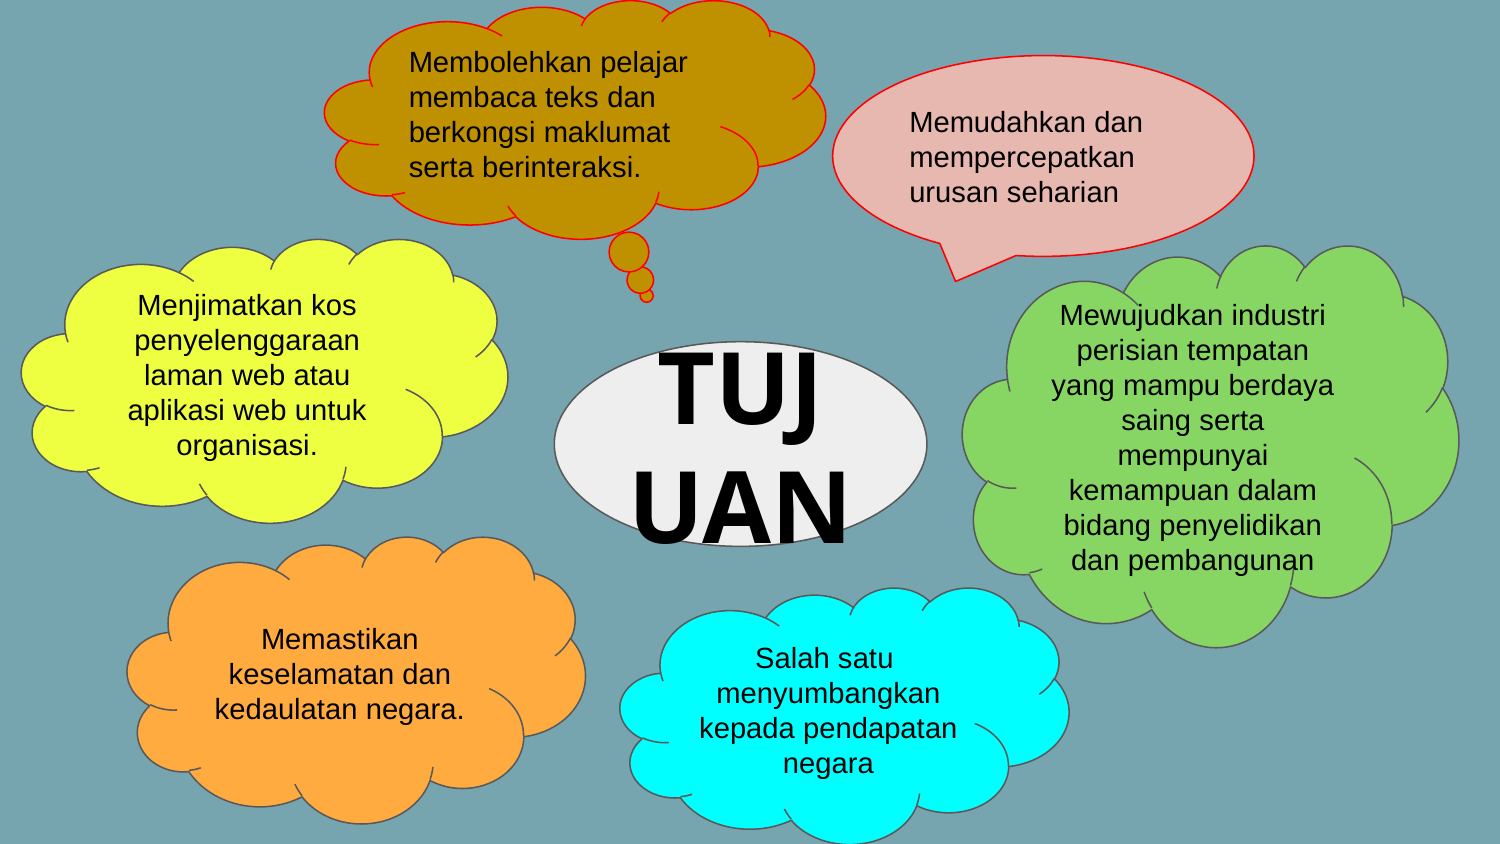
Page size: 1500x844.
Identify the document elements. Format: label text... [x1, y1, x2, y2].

text_box TUJUAN [554, 341, 927, 547]
text_box Memastikan keselamatan dan kedaulatan negara. [126, 537, 586, 824]
text_box Salah satu menyumbangkan kepada pendapatan negara [619, 588, 1070, 844]
text_box Menjimatkan kos penyelenggaraan laman web atau aplikasi web untuk organisasi. [21, 239, 508, 524]
text_box Mewujudkan industri perisian tempatan yang mampu berdaya saing serta mempunyai kemampuan dalam bidang penyelidikan dan pembangunan [962, 245, 1459, 648]
text_box Memudahkan dan mempercepatkan urusan seharian [832, 55, 1255, 282]
text_box Membolehkan pelajar membaca teks dan berkongsi maklumat serta berinteraksi. [324, 0, 826, 303]
